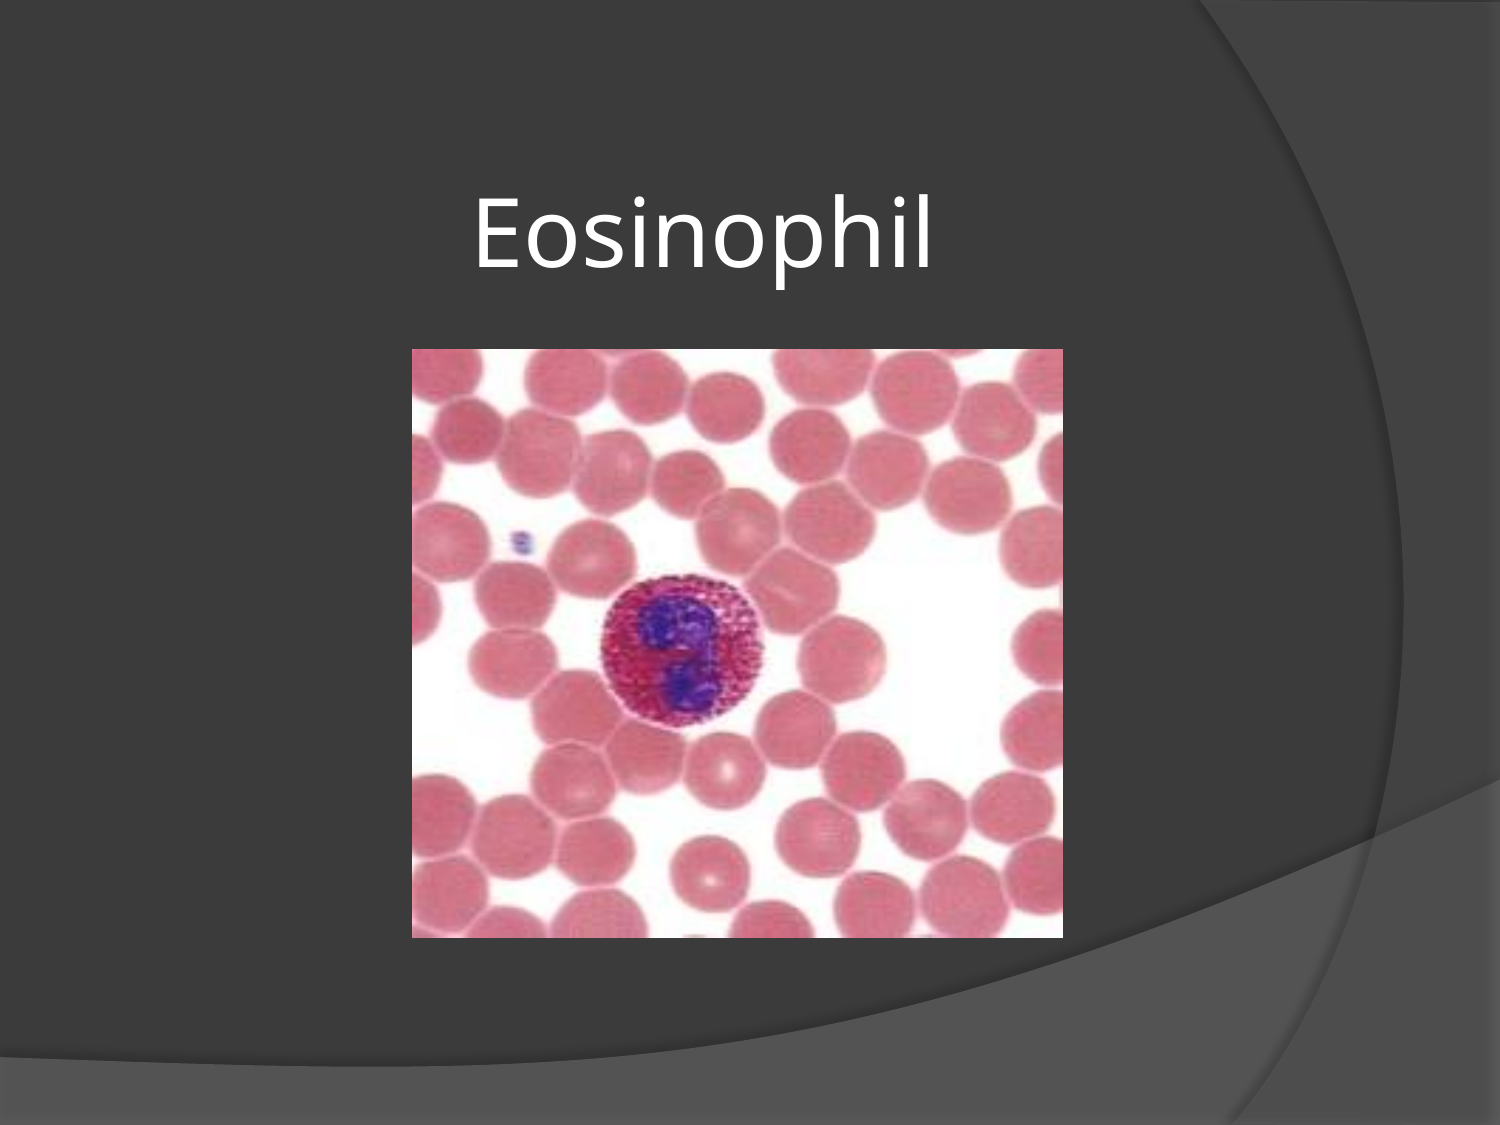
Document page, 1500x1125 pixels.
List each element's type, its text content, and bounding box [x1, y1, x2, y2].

title Eosinophil [462, 149, 1038, 308]
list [412, 349, 1063, 938]
